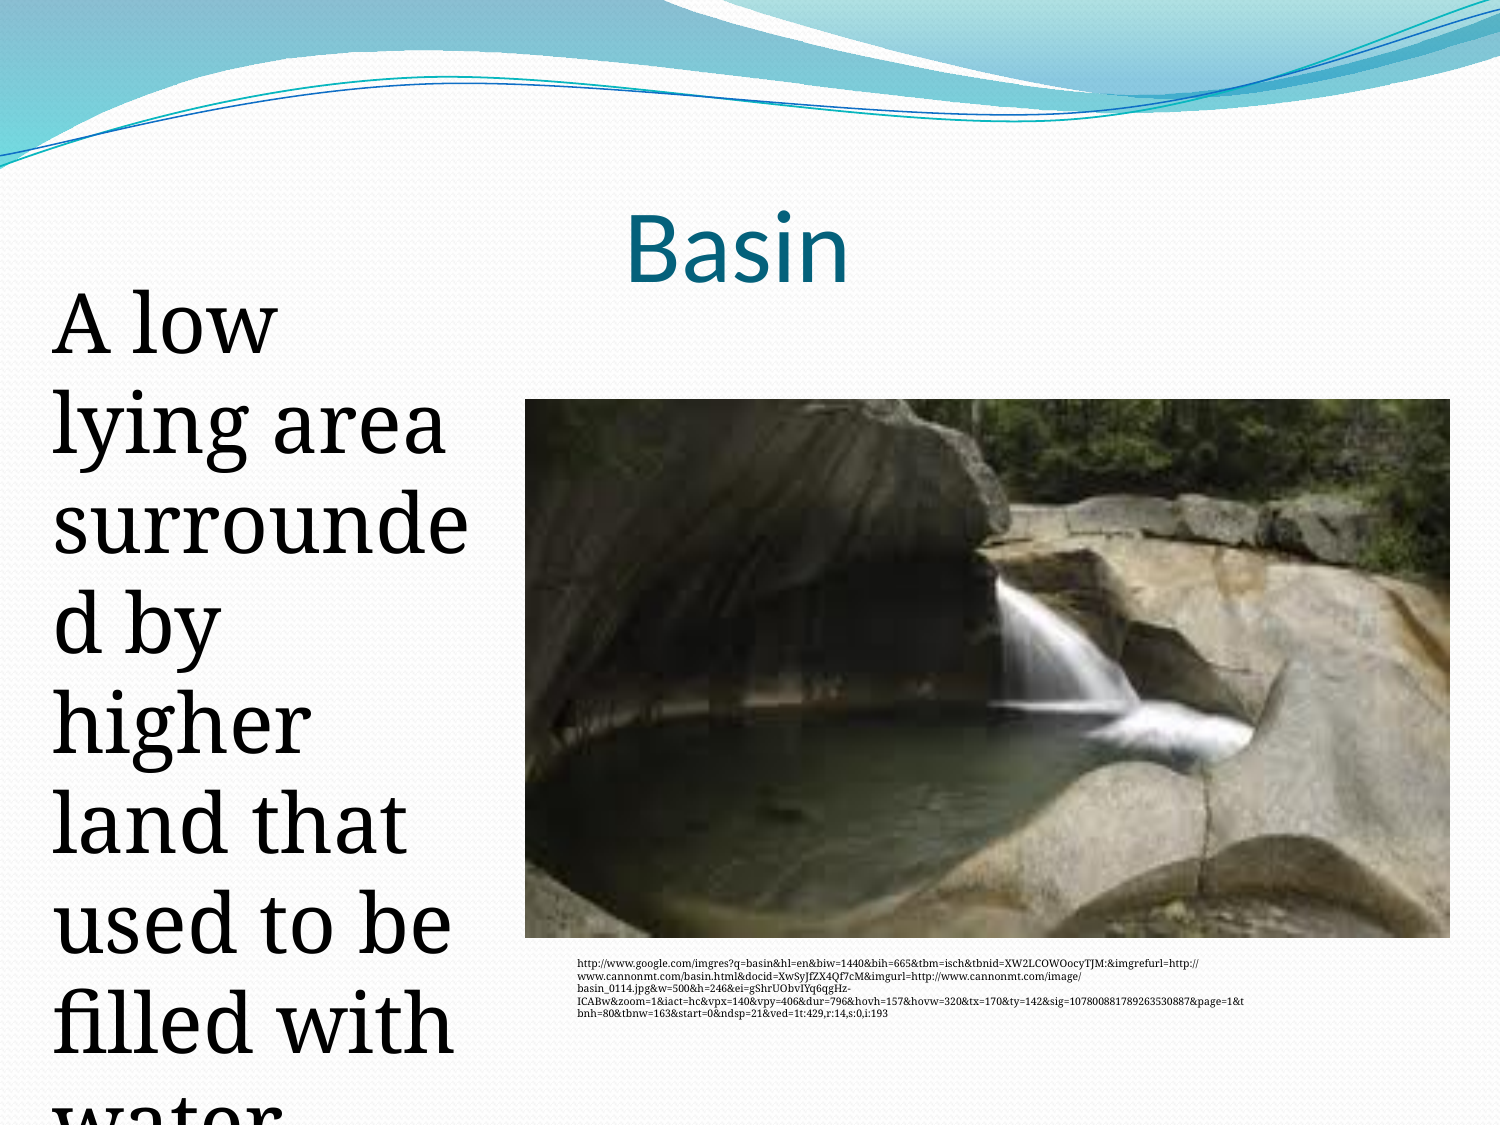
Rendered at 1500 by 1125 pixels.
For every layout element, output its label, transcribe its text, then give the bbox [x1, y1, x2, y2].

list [524, 399, 1450, 938]
text_box http://www.google.com/imgres?q=basin&hl=en&biw=1440&bih=665&tbm=isch&tbnid=XW2LCOWOocyTJM:&imgrefurl=http://www.cannonmt.com/basin.html&docid=XwSyJfZX4Qf7cM&imgurl=http://www.cannonmt.com/image/basin_0114.jpg&w=500&h=246&ei=gShrUObvIYq6qgHz-ICABw&zoom=1&iact=hc&vpx=140&vpy=406&dur=796&hovh=157&hovw=320&tx=170&ty=142&sig=107800881789263530887&page=1&tbnh=80&tbnw=163&start=0&ndsp=21&ved=1t:429,r:14,s:0,i:193 [562, 950, 1263, 1028]
title Basin [75, 115, 1425, 303]
text_box A low lying area surrounded by higher land that used to be filled with water. [37, 262, 488, 1125]
